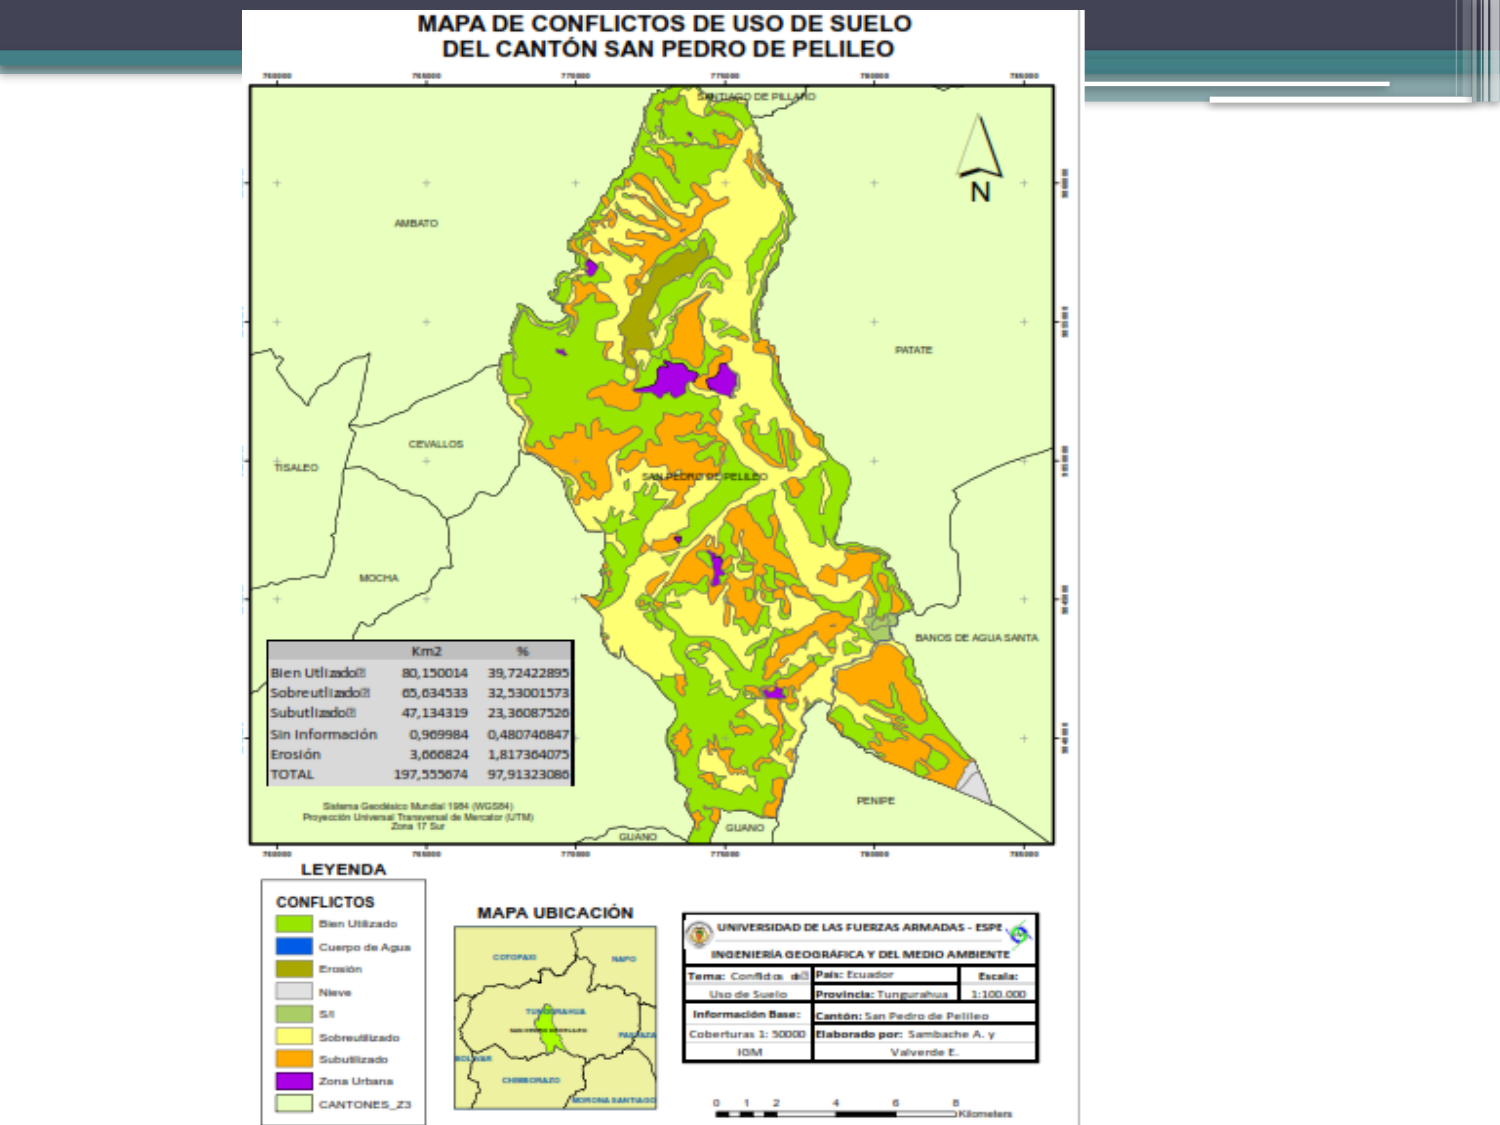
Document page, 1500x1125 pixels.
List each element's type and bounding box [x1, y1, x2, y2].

picture [241, 9, 1085, 1125]
